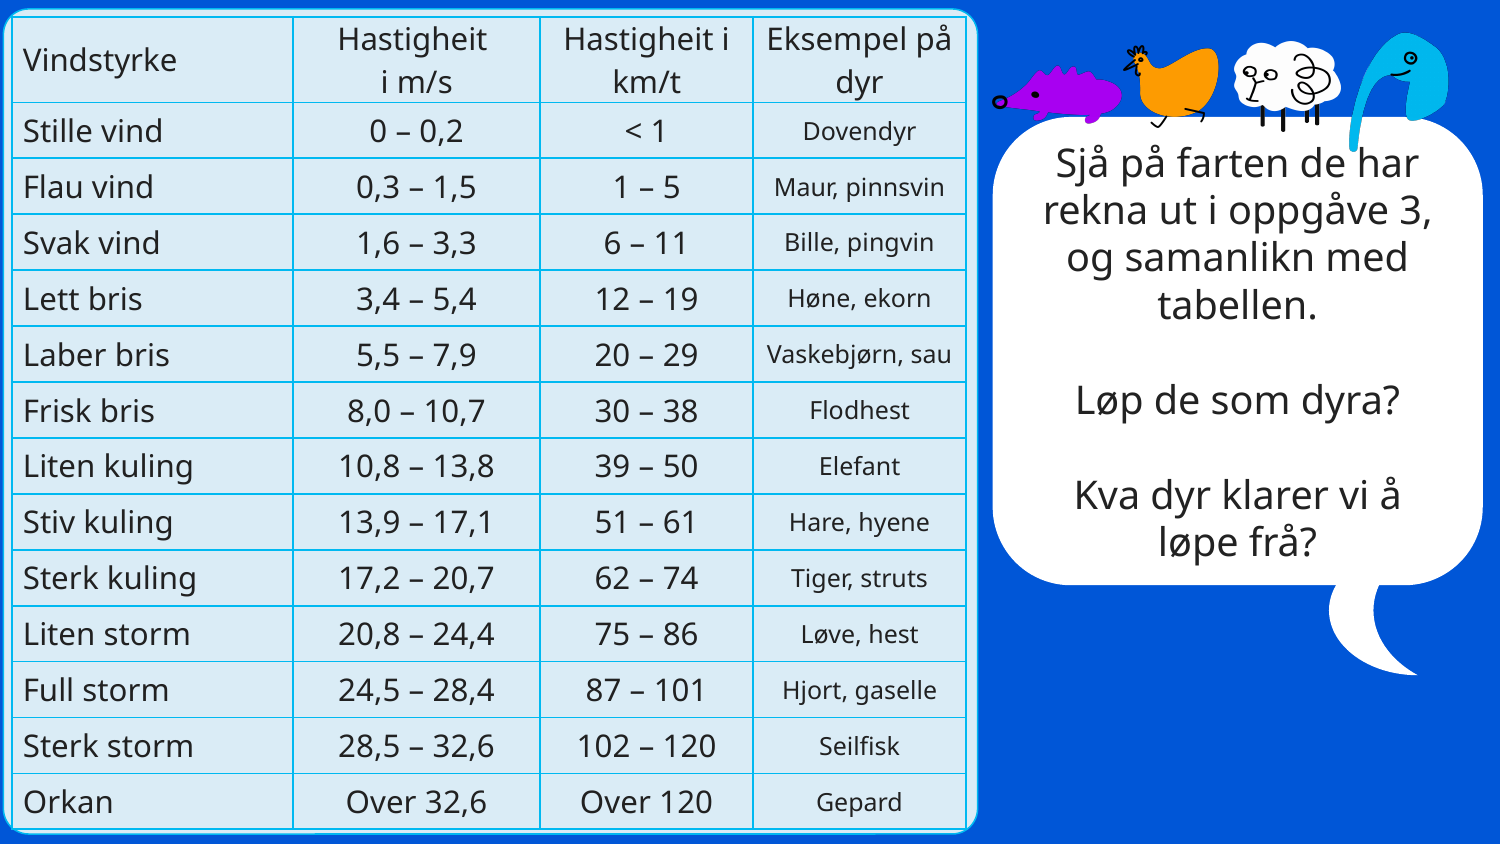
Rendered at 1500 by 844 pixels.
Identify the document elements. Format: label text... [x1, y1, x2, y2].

table_cell 8,0 – 10,7 [294, 383, 539, 437]
table_cell Laber bris [13, 327, 292, 381]
table_header Hastigheit i km/t [541, 18, 752, 102]
table_cell Lett bris [13, 271, 292, 325]
picture [1415, 33, 1465, 92]
table_cell Vaskebjørn, sau [754, 327, 965, 381]
table_cell 17,2 – 20,7 [294, 551, 539, 605]
table_header Hastigheit i m/s [294, 18, 539, 102]
table_cell Sterk storm [13, 718, 292, 773]
table_cell Flodhest [754, 383, 965, 437]
table_cell Full storm [13, 662, 292, 717]
table_cell Løve, hest [754, 607, 965, 661]
table_cell Gepard [754, 774, 965, 828]
table_cell Dovendyr [754, 103, 965, 157]
text_box [3, 17, 11, 827]
table_cell 28,5 – 32,6 [294, 718, 539, 773]
table_cell Frisk bris [13, 383, 292, 437]
table_cell Bille, pingvin [754, 215, 965, 269]
table_cell Over 32,6 [294, 774, 539, 828]
table_header Vindstyrke [13, 18, 292, 102]
table_cell 6 – 11 [541, 215, 752, 269]
table_cell 39 – 50 [541, 439, 752, 493]
table_cell 13,9 – 17,1 [294, 495, 539, 549]
table_cell 62 – 74 [541, 551, 752, 605]
table_cell 0 – 0,2 [294, 103, 539, 157]
table_cell Hjort, gaselle [754, 662, 965, 717]
text_box [15, 830, 966, 835]
table_cell Stille vind [13, 103, 292, 157]
table_cell Seilfisk [754, 718, 965, 773]
text_box [1328, 545, 1419, 676]
table_cell Tiger, struts [754, 551, 965, 605]
table_cell Sterk kuling [13, 551, 292, 605]
table_cell Over 120 [541, 774, 752, 828]
table_cell 51 – 61 [541, 495, 752, 549]
picture [1123, 45, 1220, 128]
table_cell Maur, pinnsvin [754, 159, 965, 213]
table_cell Flau vind [13, 159, 292, 213]
text_box Sjå på farten de har rekna ut i oppgåve 3, og samanlikn med tabellen. Løp de som dyra? Kva dyr klarer vi å løpe frå? [992, 116, 1483, 586]
table_cell 10,8 – 13,8 [294, 439, 539, 493]
table_cell 12 – 19 [541, 271, 752, 325]
table_cell 20,8 – 24,4 [294, 607, 539, 661]
table_cell Orkan [13, 774, 292, 828]
table_cell 0,3 – 1,5 [294, 159, 539, 213]
table_cell Høne, ekorn [754, 271, 965, 325]
table_cell 102 – 120 [541, 718, 752, 773]
table_cell 1 – 5 [541, 159, 752, 213]
picture [992, 64, 1122, 124]
table_cell Hare, hyene [754, 495, 965, 549]
picture [1357, 23, 1408, 91]
table_cell Svak vind [13, 215, 292, 269]
table_cell 75 – 86 [541, 607, 752, 661]
table_cell 30 – 38 [541, 383, 752, 437]
table_cell 20 – 29 [541, 327, 752, 381]
table_cell 5,5 – 7,9 [294, 327, 539, 381]
text_box [11, 8, 978, 830]
table_cell Stiv kuling [13, 495, 292, 549]
table_cell Liten storm [13, 607, 292, 661]
table_cell Elefant [754, 439, 965, 493]
table_cell 3,4 – 5,4 [294, 271, 539, 325]
table_header Eksempel på dyr [754, 18, 965, 102]
table_cell 24,5 – 28,4 [294, 662, 539, 717]
picture [1355, 75, 1442, 177]
table_cell 87 – 101 [541, 662, 752, 717]
table_cell 1,6 – 3,3 [294, 215, 539, 269]
table_cell Liten kuling [13, 439, 292, 493]
table_cell < 1 [541, 103, 752, 157]
picture [1233, 40, 1355, 150]
